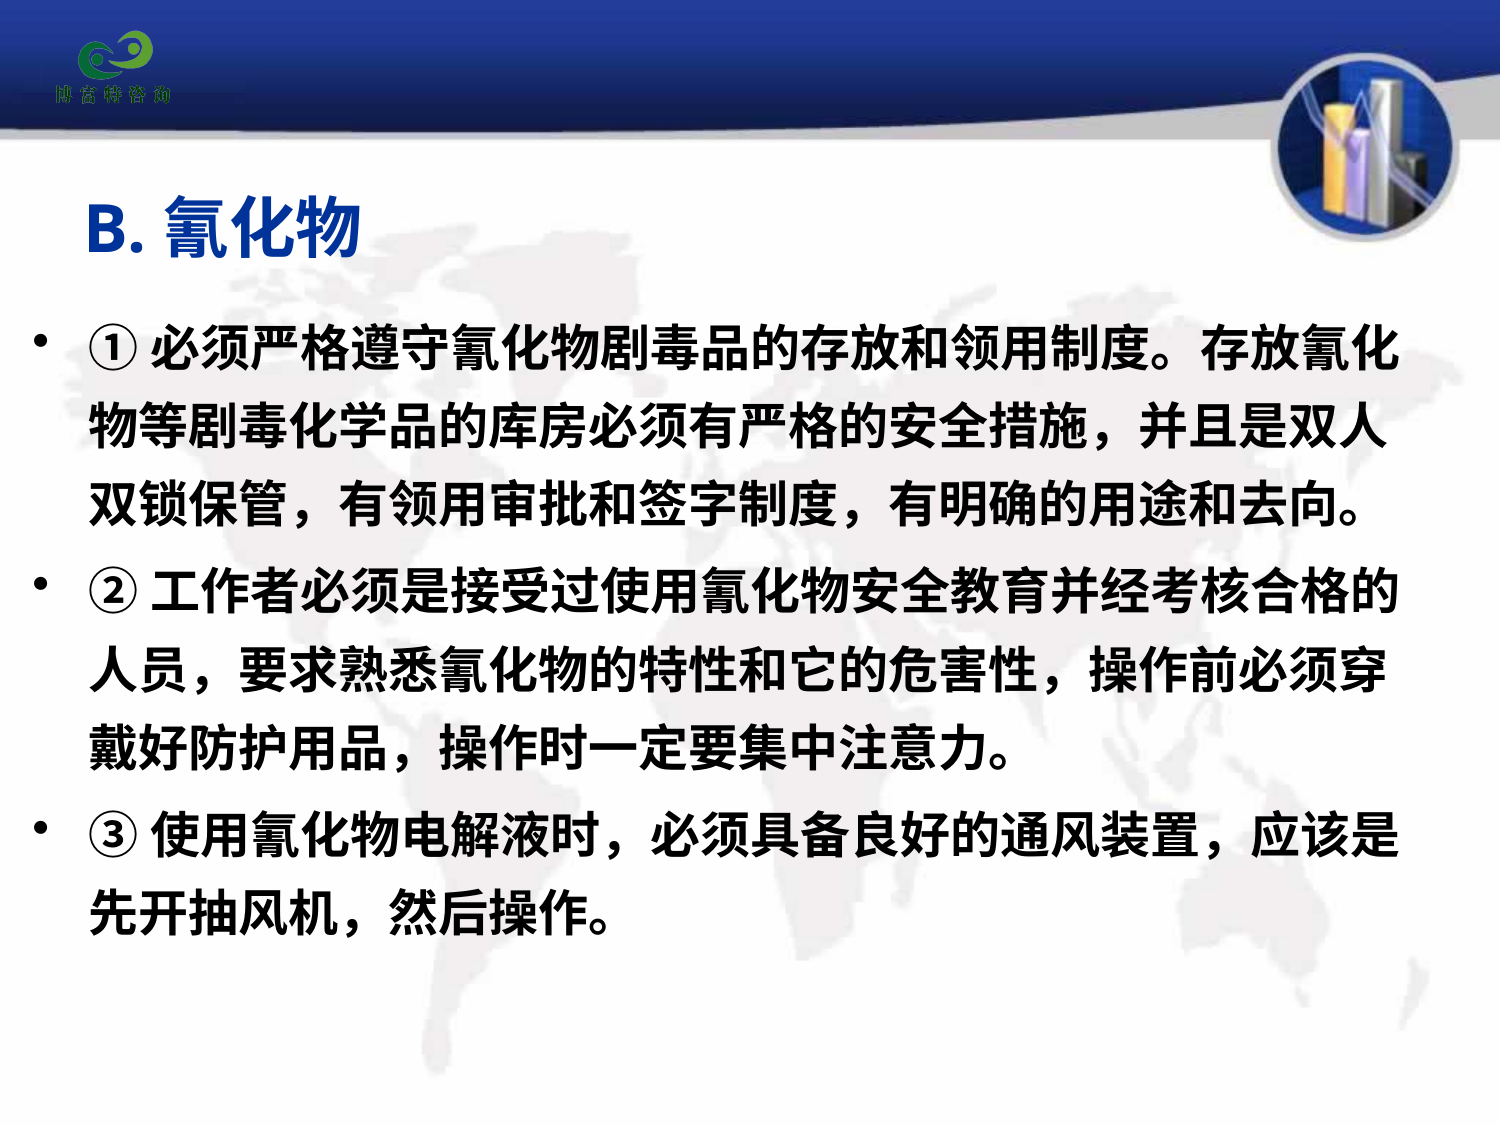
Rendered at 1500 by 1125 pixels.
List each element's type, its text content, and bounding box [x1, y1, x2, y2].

picture [0, 0, 1500, 1125]
title B.氰化物 [68, 183, 1416, 269]
list ①必须严格遵守氰化物剧毒品的存放和领用制度。存放氰化物等剧毒化学品的库房必须有严格的安全措施，并且是双人双锁保管，有领用审批和签字制度，有明确的用途和去向。 ②工作者必须是接受过使用氰化物安全教育并经考核合格的人员，要求熟悉氰化物的特性和它的危害性，操作前必须穿戴好防护用品，操作时一定要集中注意力。 ③使用氰化物电解液时，必须具备良好的通风装置，应该是先开抽风机，然后操作。 [17, 290, 1442, 1048]
